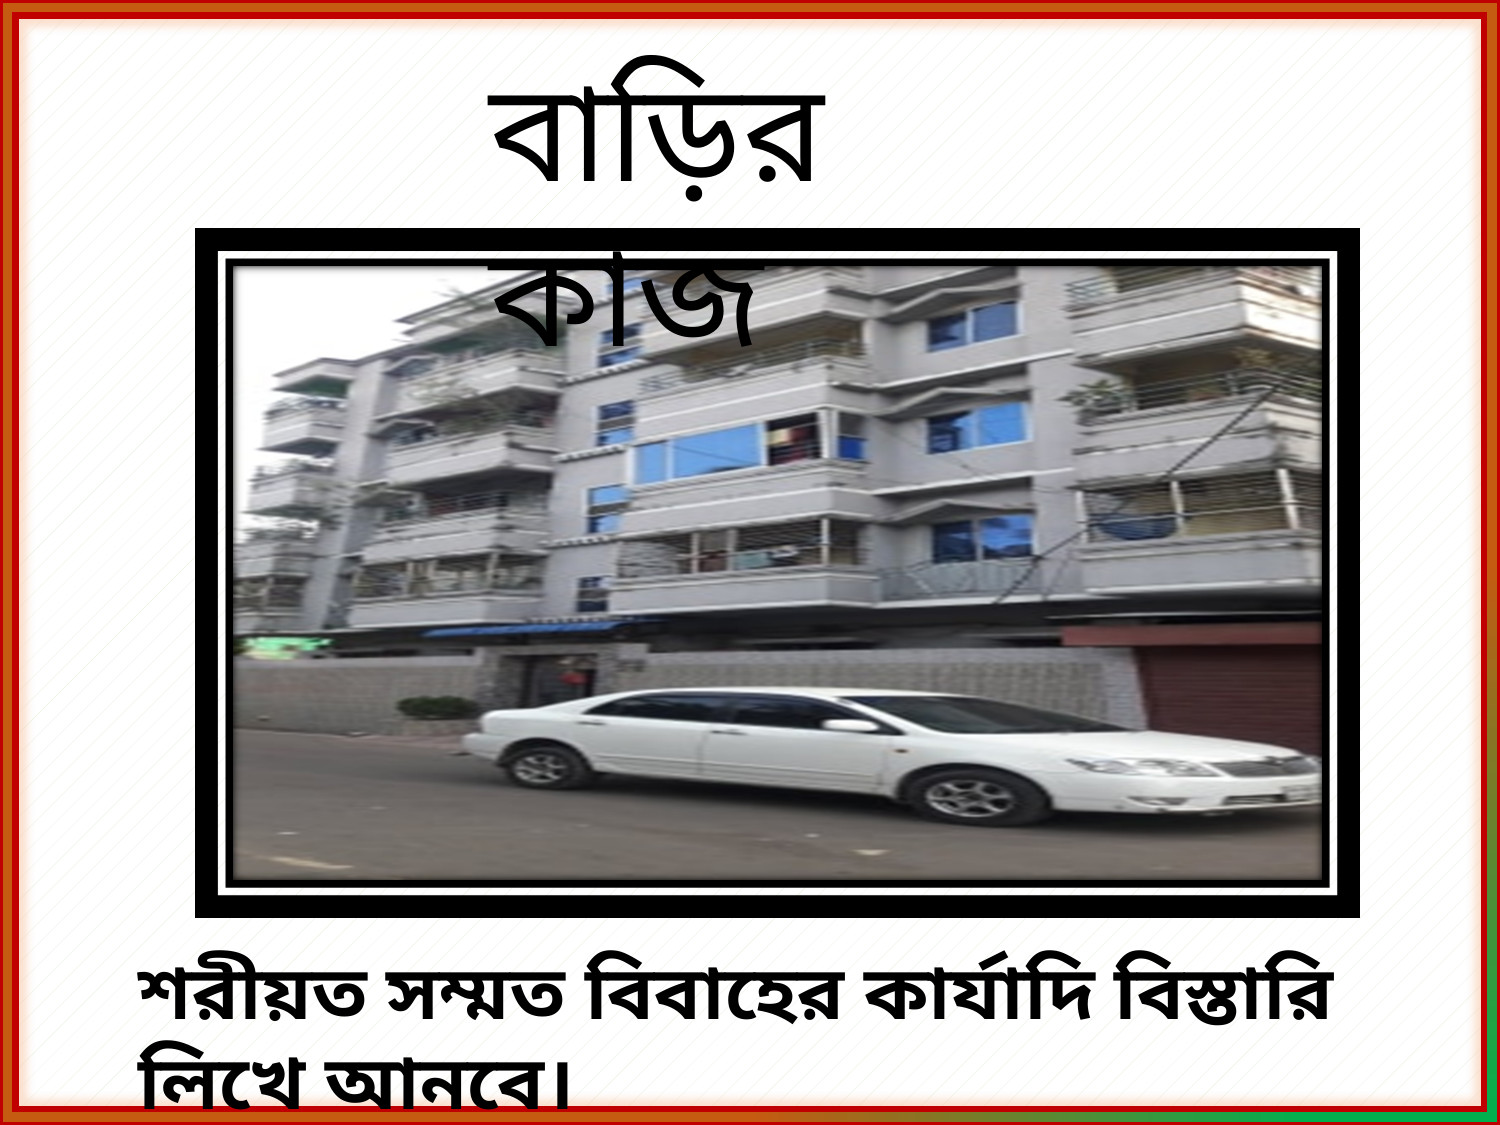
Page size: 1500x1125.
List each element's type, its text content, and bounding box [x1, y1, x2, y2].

text_box শরীয়ত সম্মত বিবাহের কার্যাদি বিস্তারি লিখে আনবে। [124, 937, 1362, 1125]
picture [195, 228, 1360, 918]
text_box বাড়ির কাজ [474, 36, 1025, 228]
